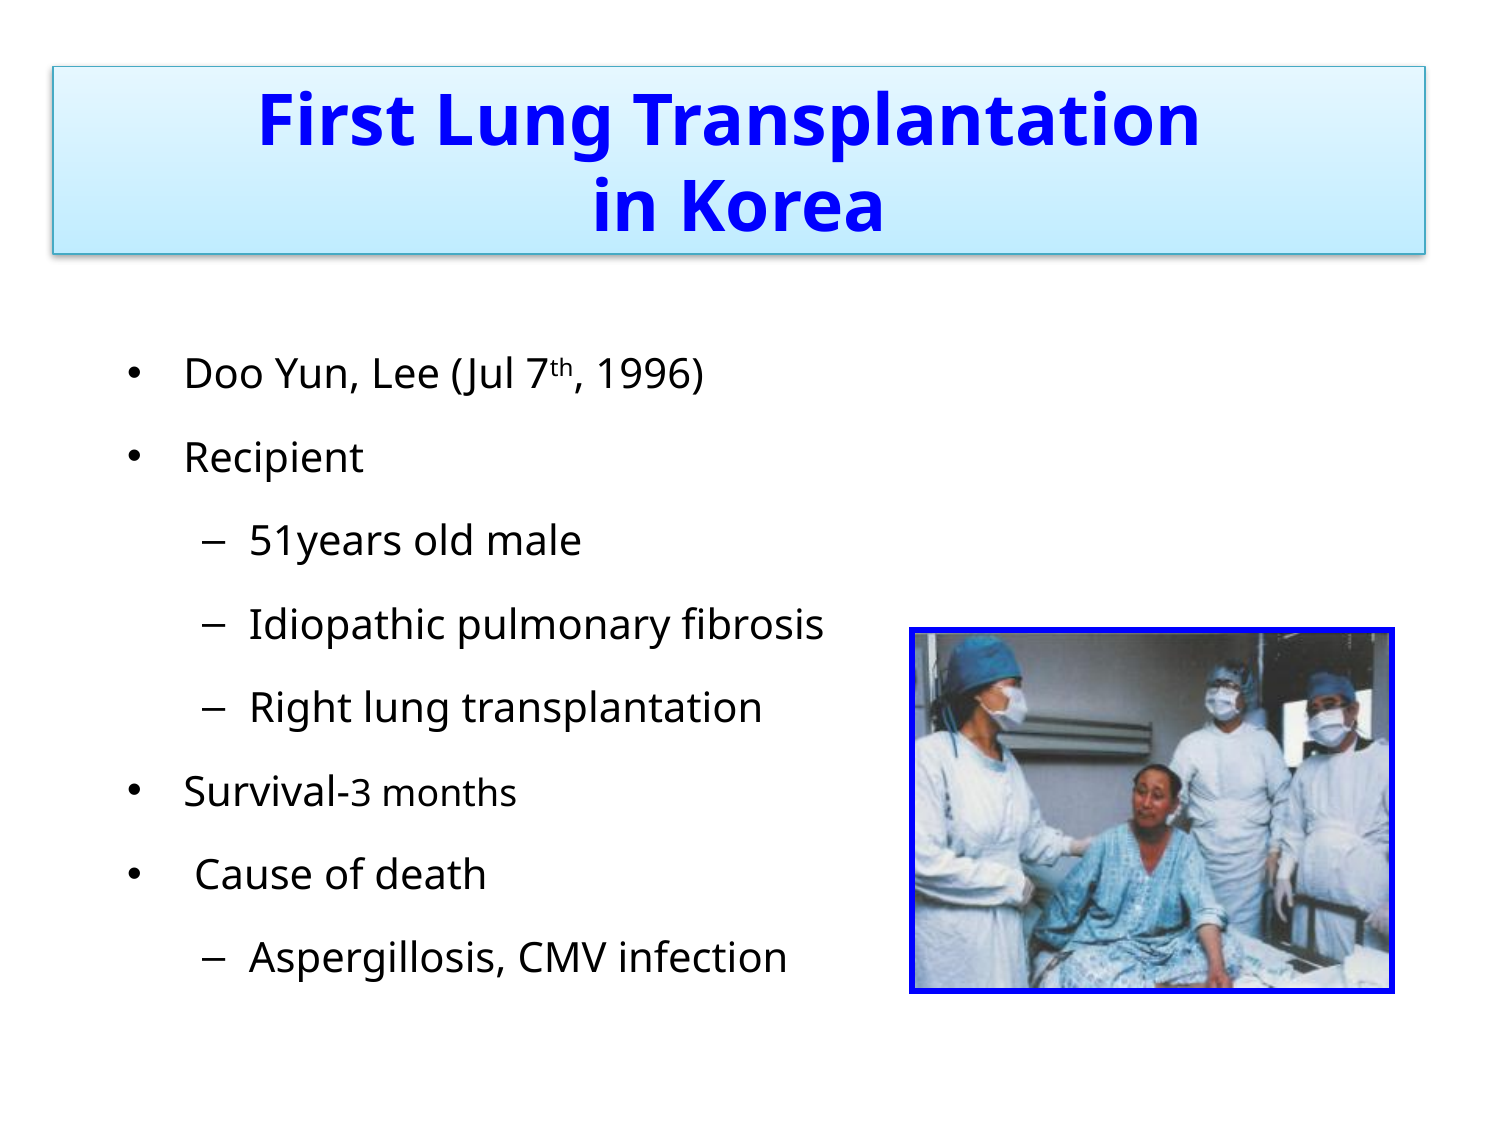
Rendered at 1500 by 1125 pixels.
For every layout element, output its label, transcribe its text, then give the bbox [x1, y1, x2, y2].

title First Lung Transplantation in Korea [52, 66, 1426, 255]
list Doo Yun, Lee (Jul 7th, 1996) Recipient 51years old male Idiopathic pulmonary fibrosis Right lung transplantation Survival-3 months Cause of death Aspergillosis, CMV infection [112, 314, 1425, 1005]
picture [915, 633, 1390, 988]
